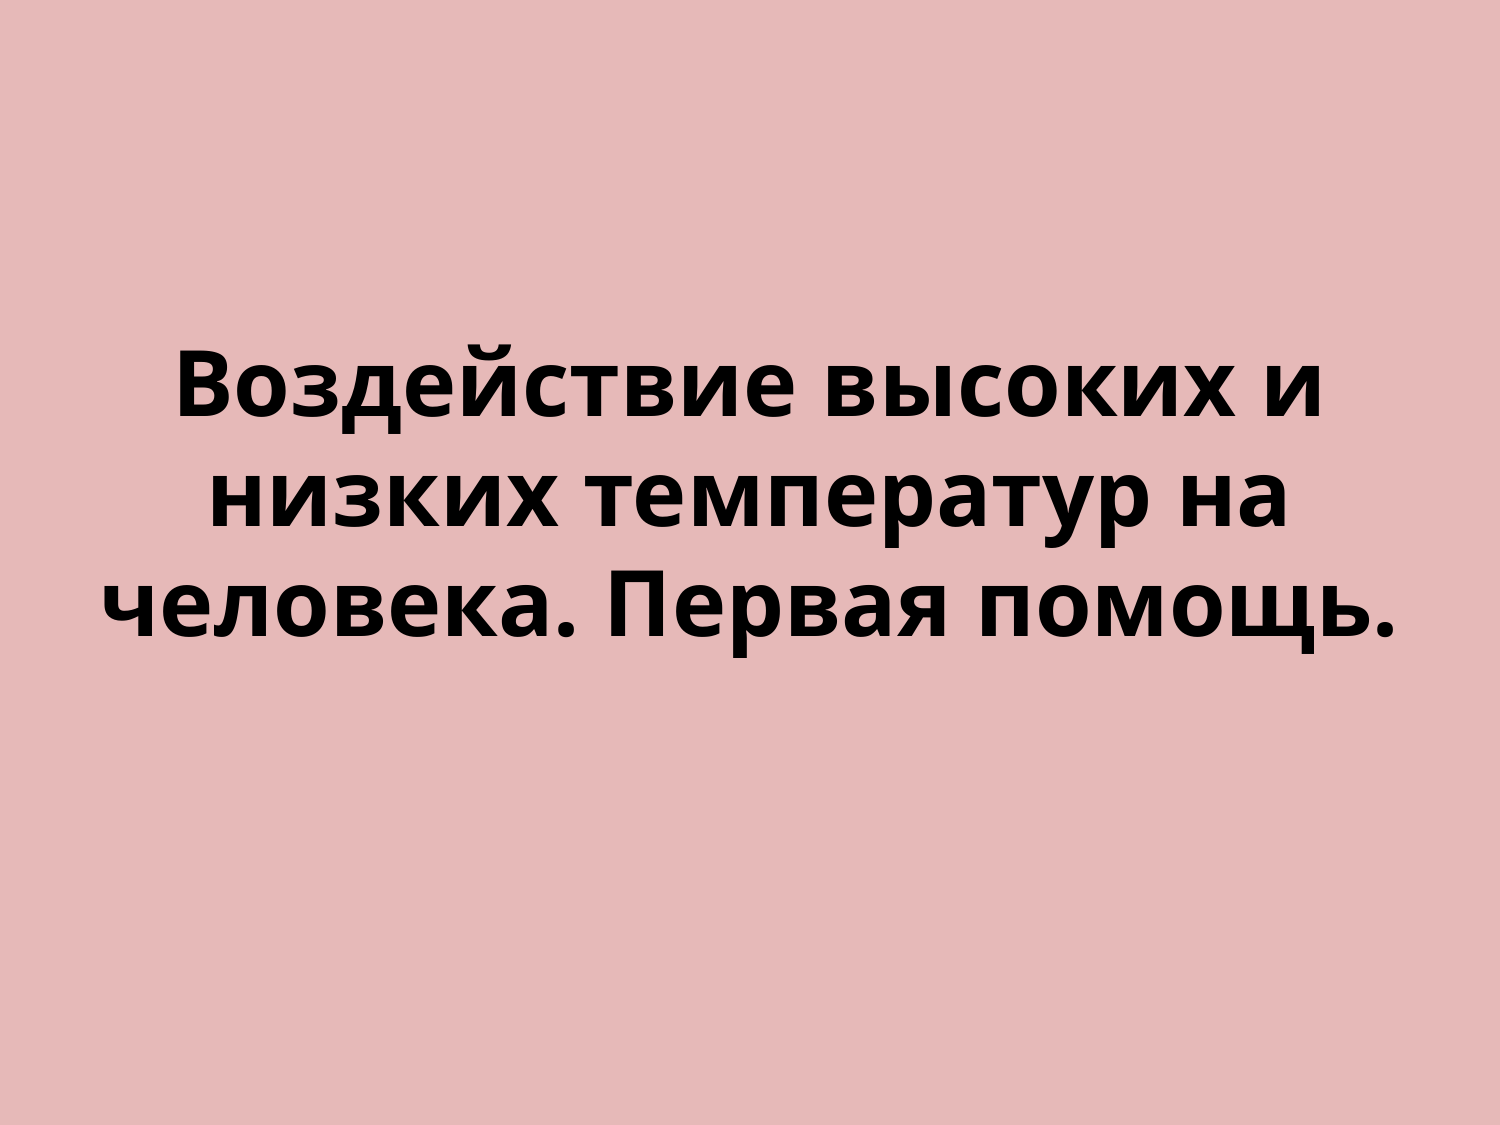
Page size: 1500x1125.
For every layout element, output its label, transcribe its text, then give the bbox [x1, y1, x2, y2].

title Воздействие высоких и низких температур на человека. Первая помощь. [0, 281, 1500, 809]
